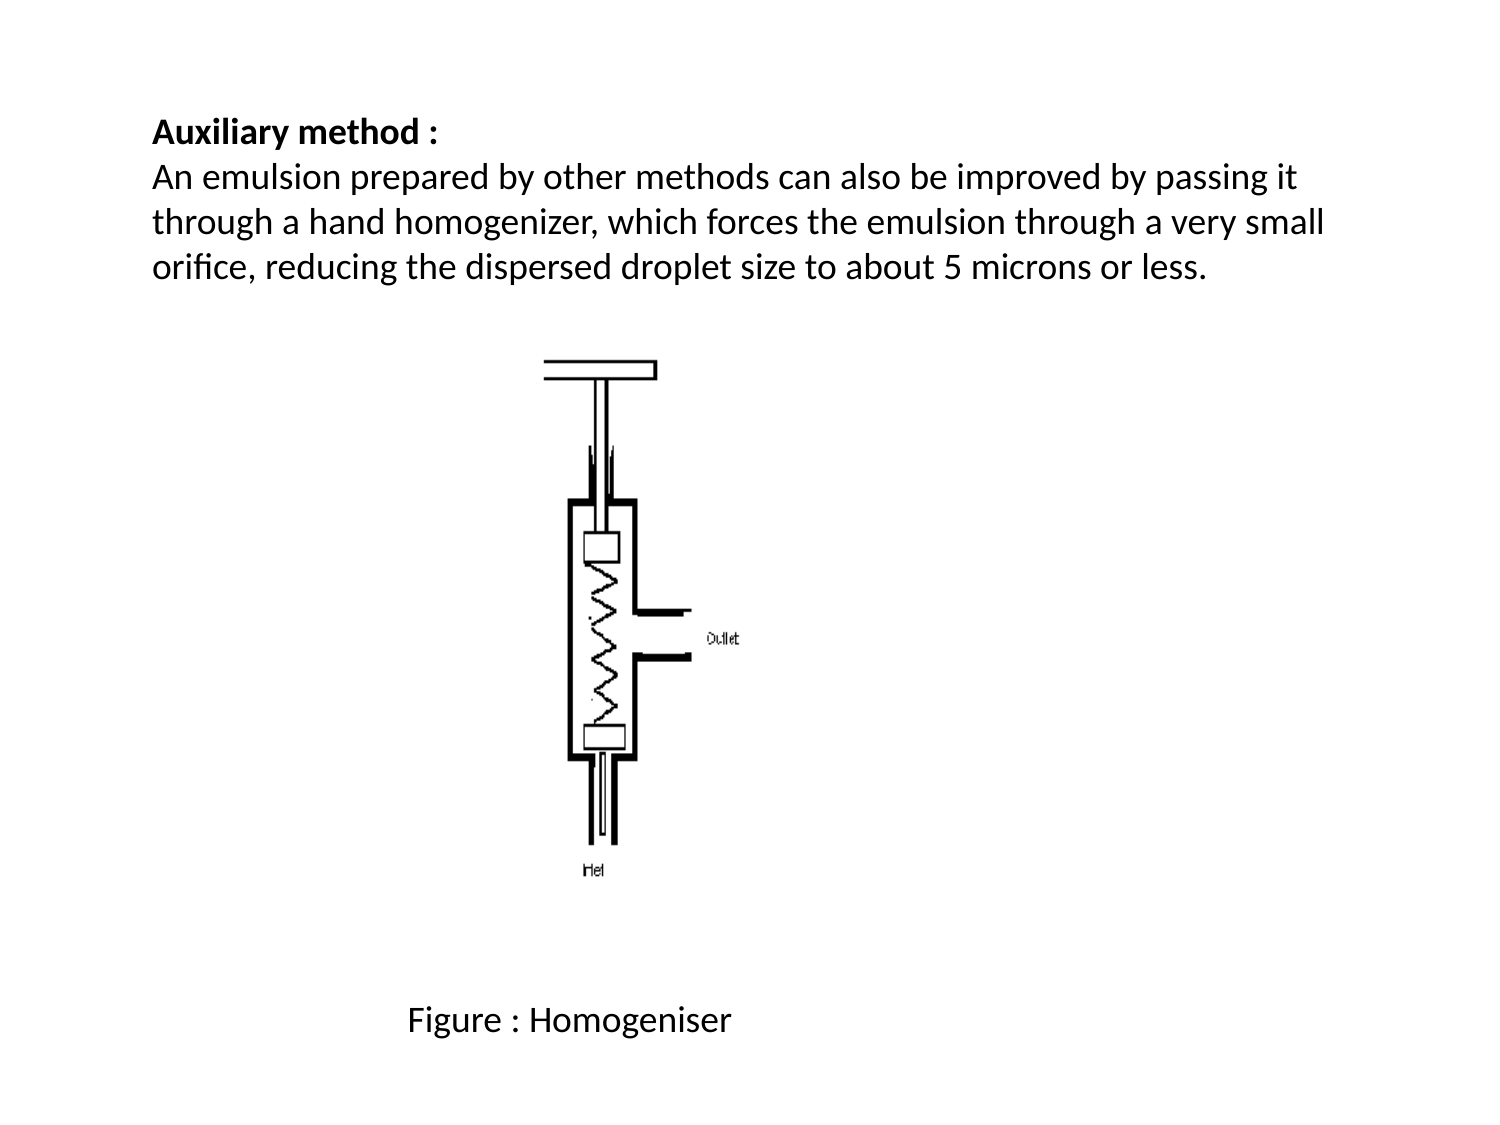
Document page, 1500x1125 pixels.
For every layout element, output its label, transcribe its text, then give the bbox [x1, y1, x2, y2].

text_box Auxiliary method : An emulsion prepared by other methods can also be improved by passing it through a hand homogenizer, which forces the emulsion through a very small orifice, reducing the dispersed droplet size to about 5 microns or less. [137, 99, 1350, 295]
picture [224, 337, 901, 934]
text_box Figure : Homogeniser [393, 987, 748, 1048]
